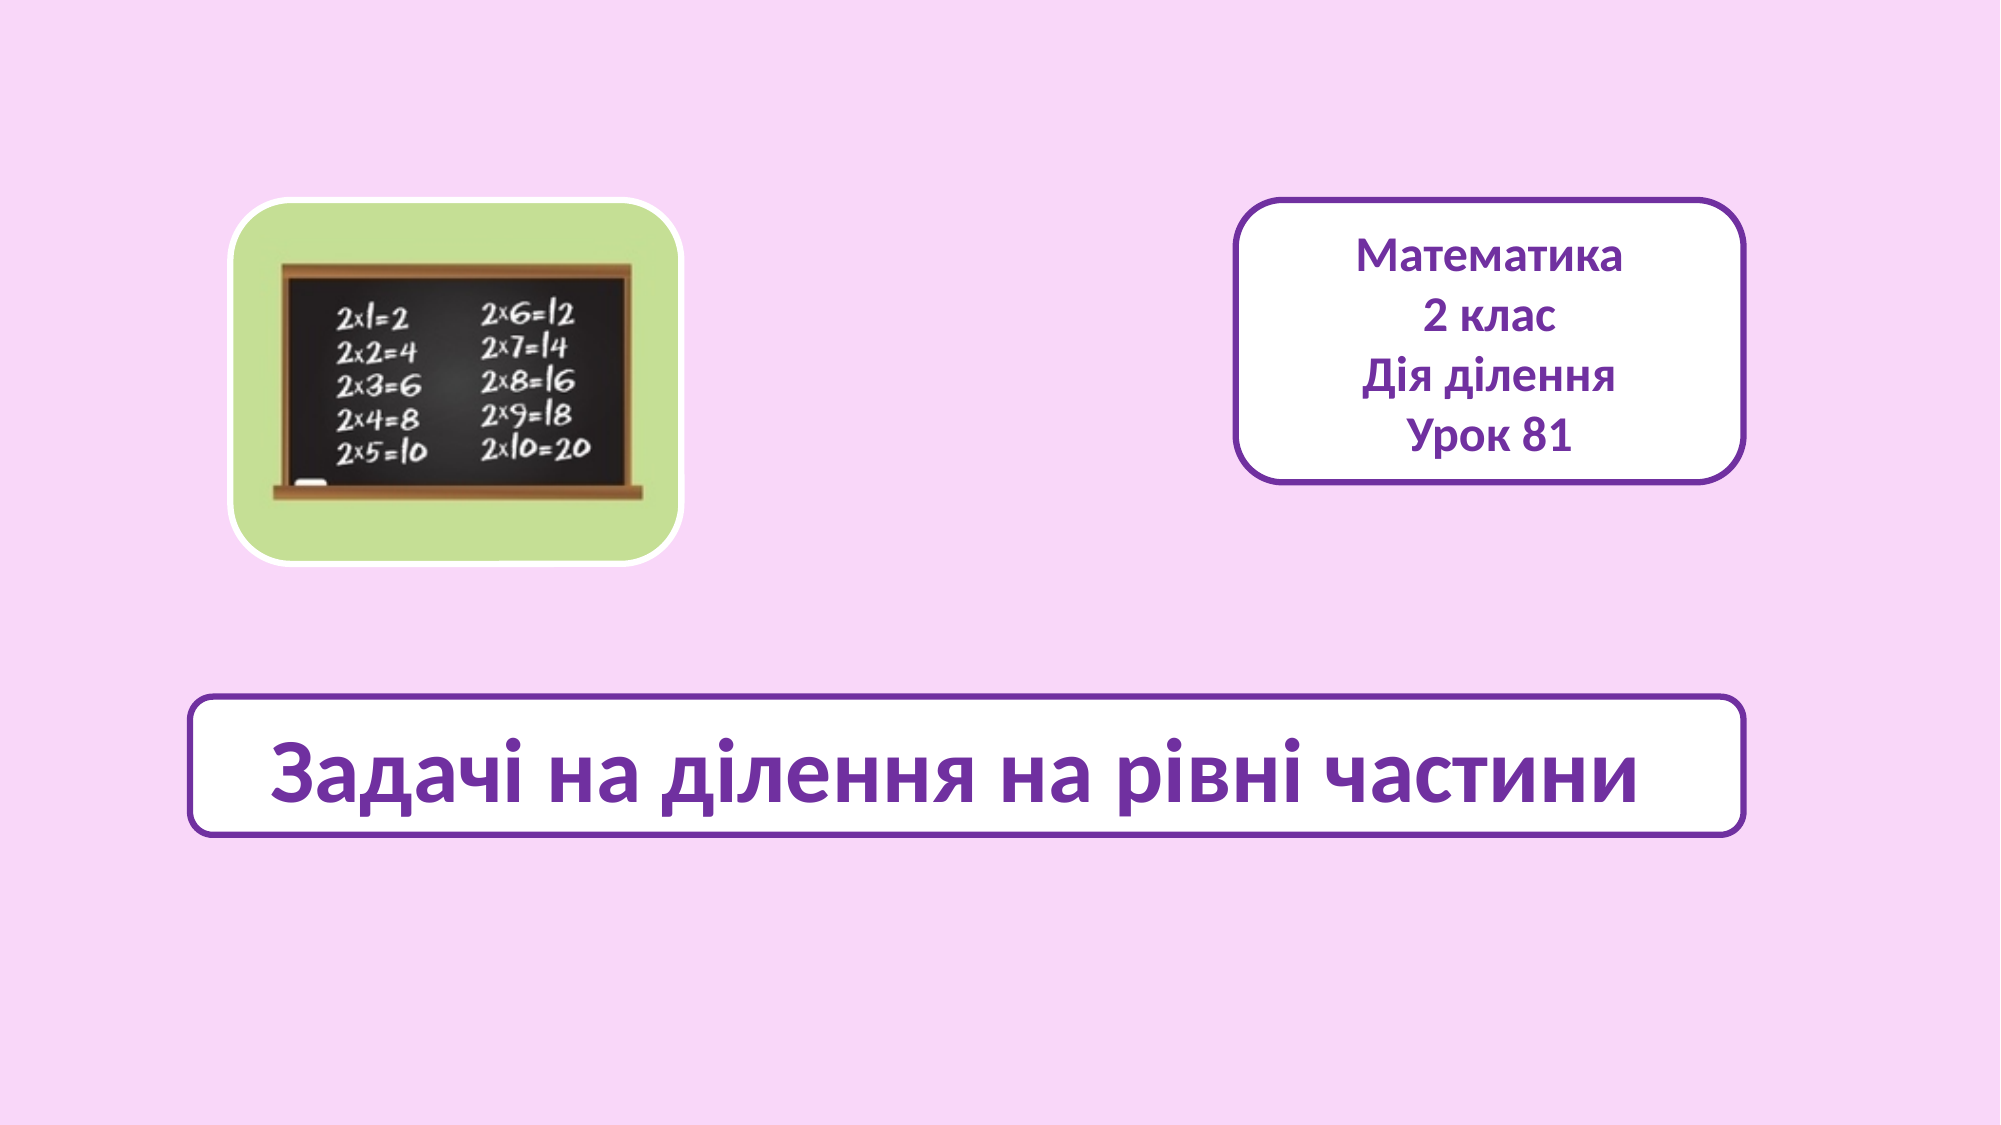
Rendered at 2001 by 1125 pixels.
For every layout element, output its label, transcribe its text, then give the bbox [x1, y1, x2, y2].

picture [230, 199, 682, 564]
text_box Задачі на ділення на рівні частини [188, 695, 1745, 836]
text_box Математика 2 клас Дія ділення Урок 81 [1234, 198, 1745, 484]
